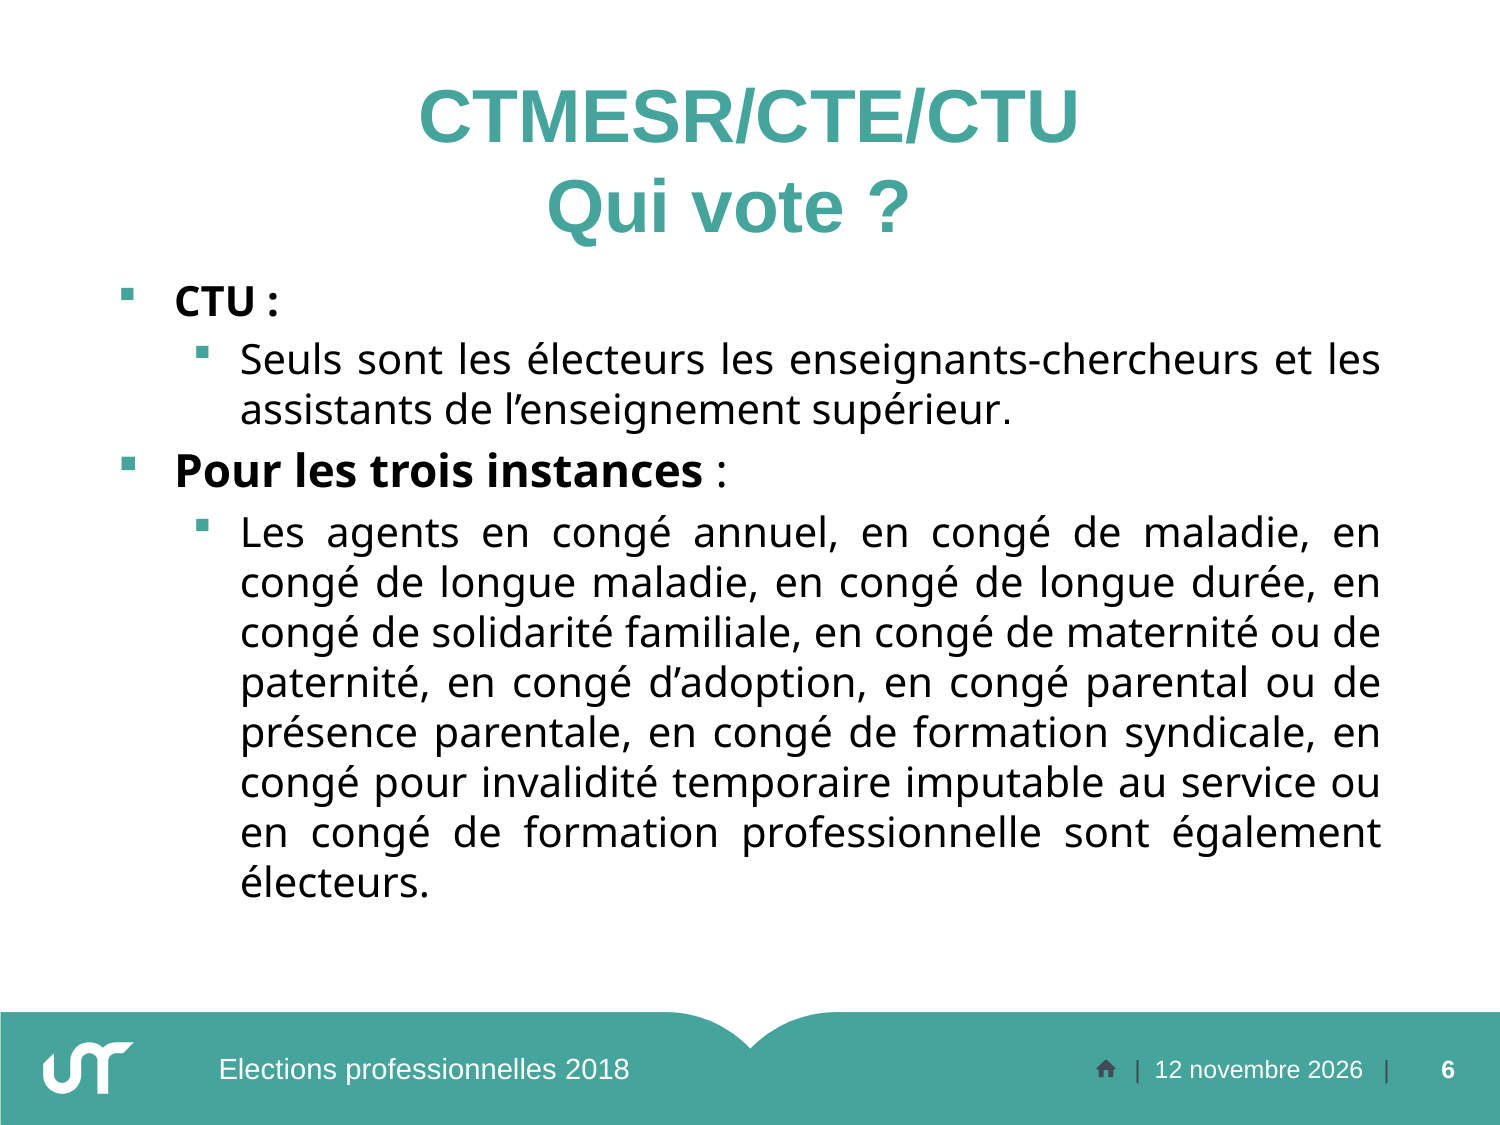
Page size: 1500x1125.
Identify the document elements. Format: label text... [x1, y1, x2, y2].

title CTMESR/CTE/CTU Qui vote ? [103, 59, 1397, 267]
list CTU : Seuls sont les électeurs les enseignants-chercheurs et les assistants de l’enseignement supérieur. Pour les trois instances : Les agents en congé annuel, en congé de maladie, en congé de longue maladie, en congé de longue durée, en congé de solidarité familiale, en congé de maternité ou de paternité, en congé d’adoption, en congé parental ou de présence parentale, en congé de formation syndicale, en congé pour invalidité temporaire imputable au service ou en congé de formation professionnelle sont également électeurs. [103, 267, 1397, 1000]
list Elections professionnelles 2018 [218, 1011, 750, 1125]
picture [0, 0, 1500, 1125]
